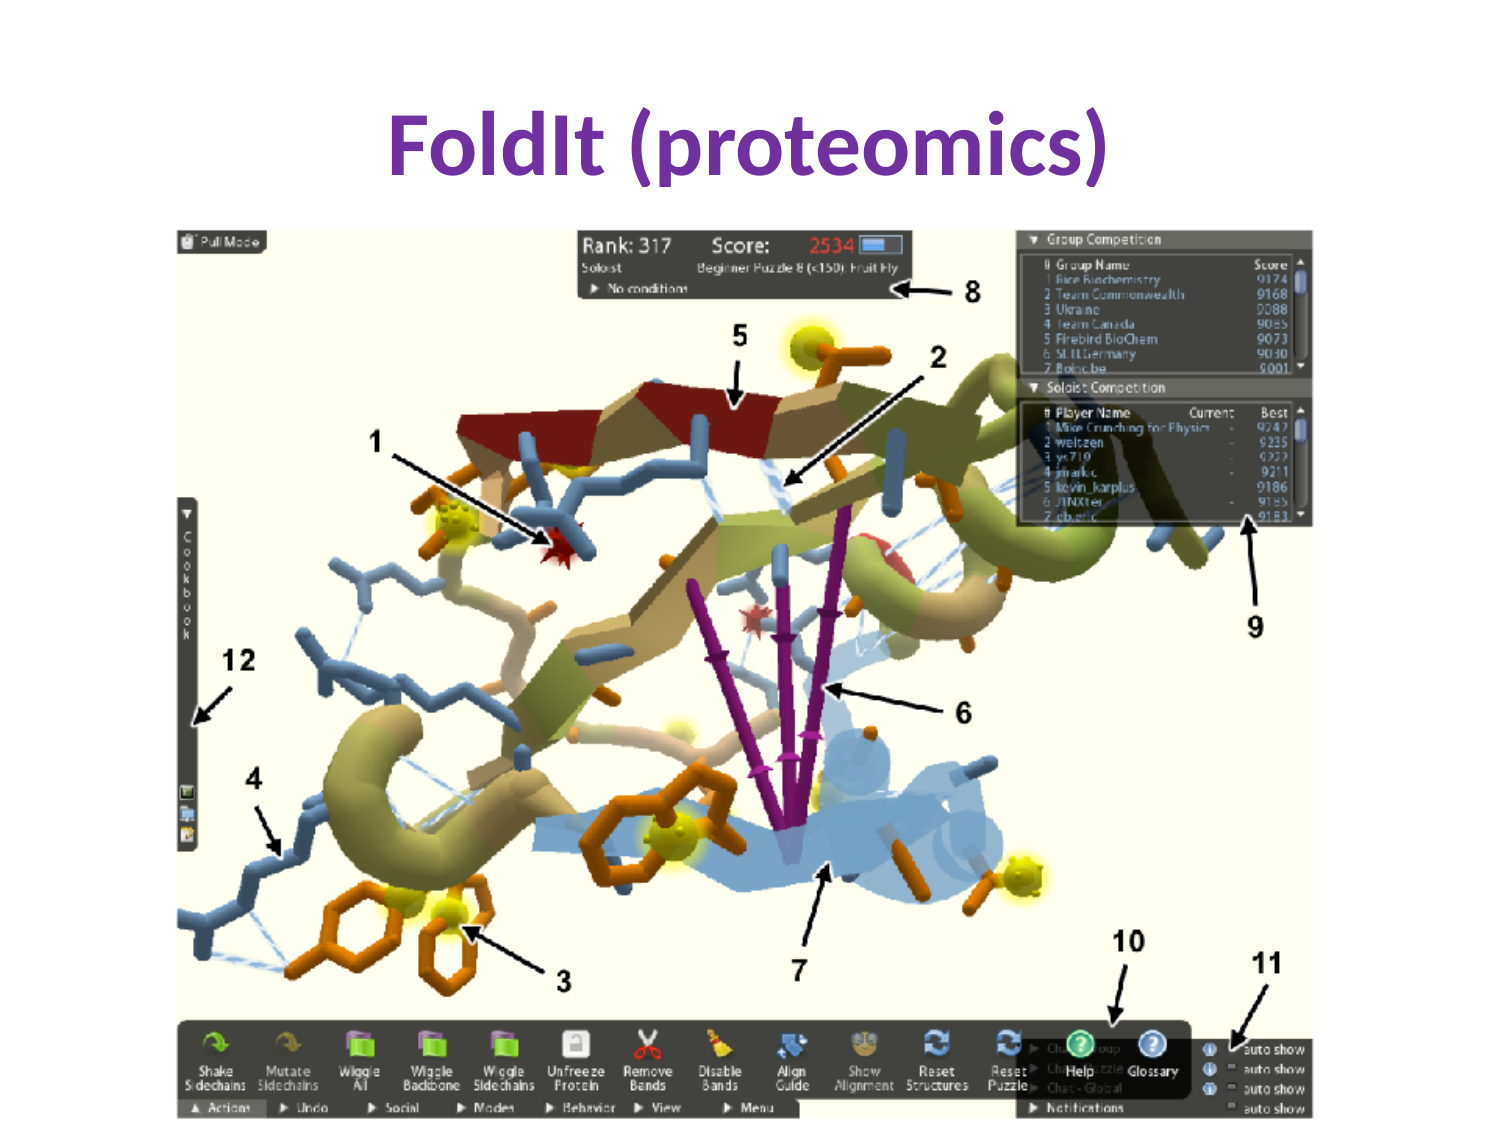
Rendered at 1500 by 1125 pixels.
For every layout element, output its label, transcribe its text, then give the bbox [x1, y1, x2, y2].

picture [114, 187, 1379, 1125]
title FoldIt (proteomics) [75, 45, 1425, 233]
